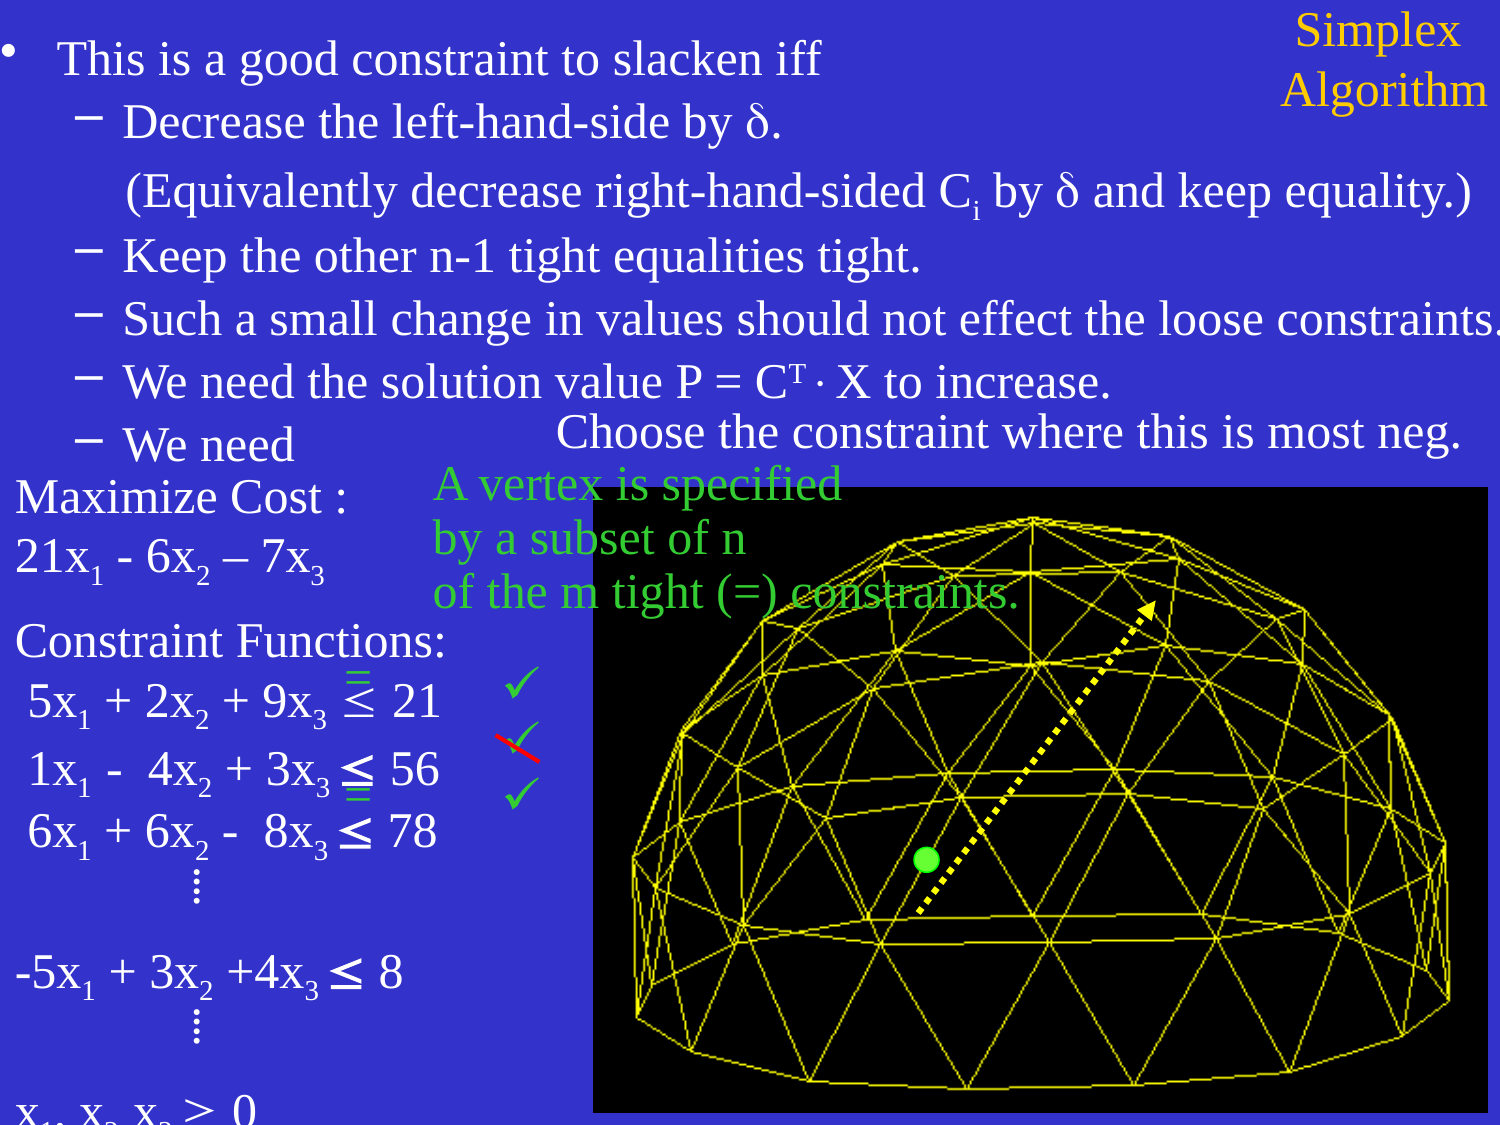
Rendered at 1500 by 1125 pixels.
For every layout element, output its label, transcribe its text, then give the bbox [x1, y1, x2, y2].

picture [592, 487, 1488, 1113]
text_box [328, 449, 1038, 843]
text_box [495, 734, 540, 763]
text_box Simplex Algorithm [1187, 0, 1500, 138]
text_box Maximize Cost : 21x1 - 6x2 – 7x3 Constraint Functions: 5x1 + 2x2 + 9x3  21 1x1 - 4x2 + 3x3  56 6x1 + 6x2 - 8x3  78 ⁞ -5x1 + 3x2 +4x3  8 ⁞ x1, x2, x3 ³ 0 [0, 462, 513, 1125]
text_box Choose the constraint where this is most neg. [541, 391, 1478, 467]
